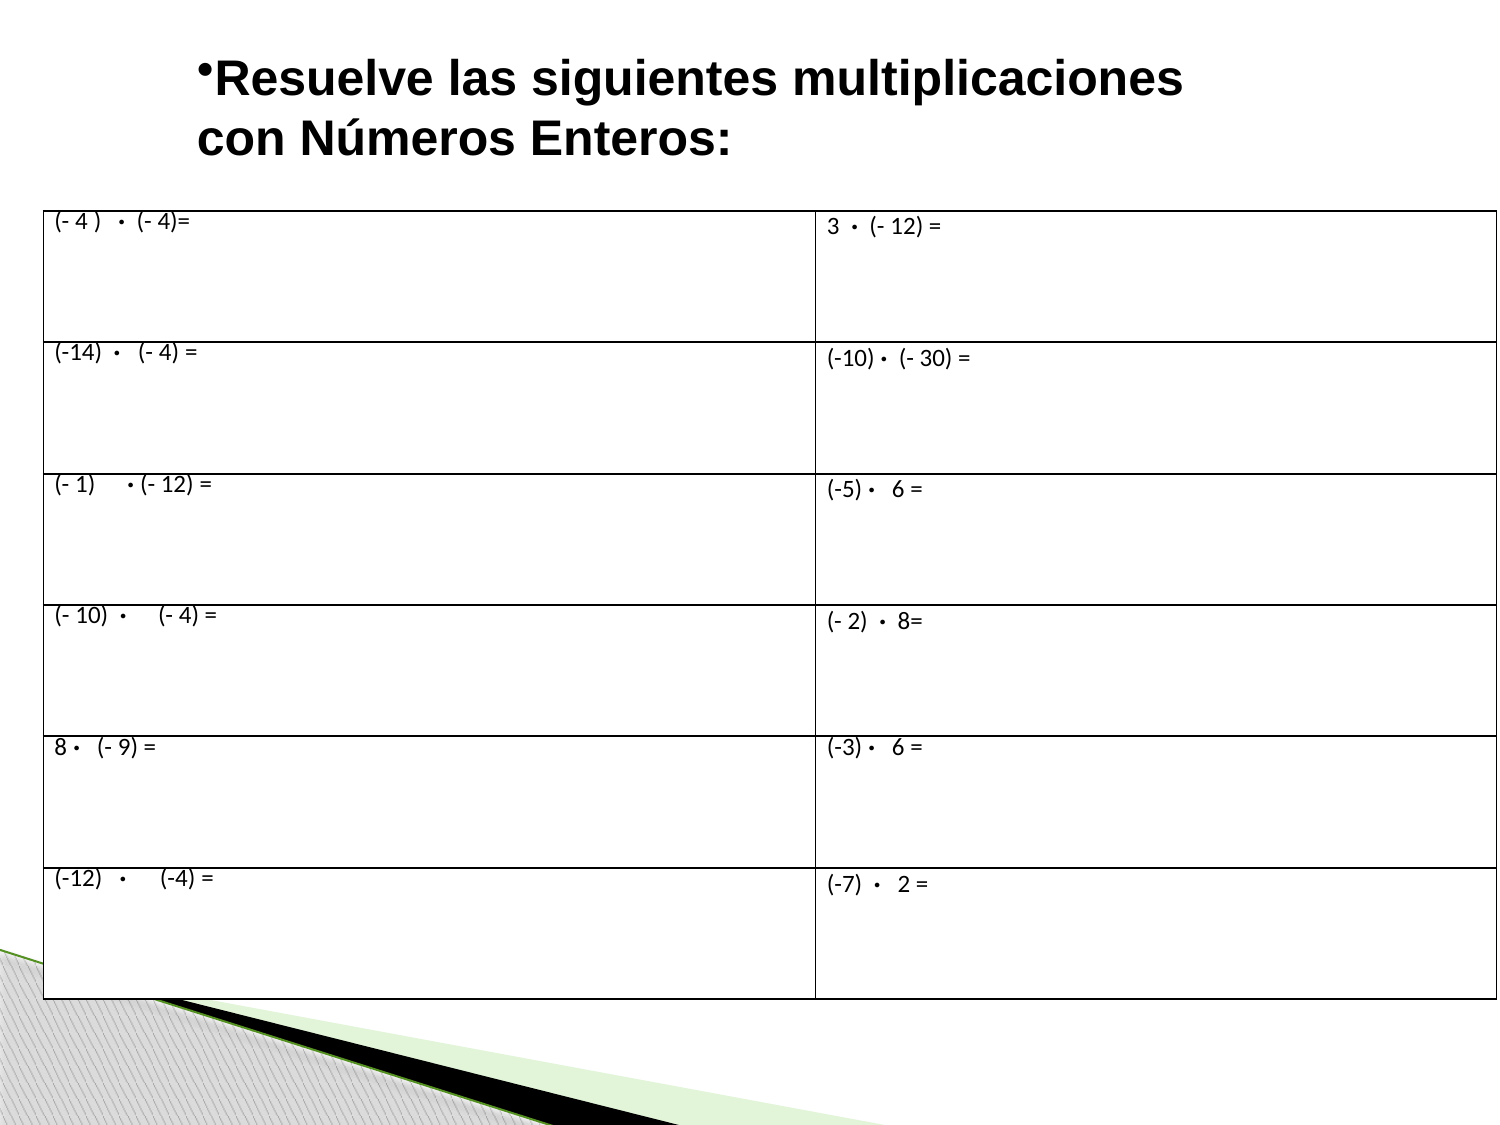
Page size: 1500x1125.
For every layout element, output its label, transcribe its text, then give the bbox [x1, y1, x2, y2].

table_cell 8 · (- 9) = [44, 737, 815, 867]
table_cell (-12) · (-4) = [44, 869, 815, 998]
text_box Resuelve las siguientes multiplicaciones con Números Enteros: [100, 33, 1500, 211]
table_cell (- 2) · 8= [816, 606, 1496, 735]
table_cell (-5) · 6 = [816, 475, 1496, 604]
table_header 3 · (- 12) = [816, 212, 1496, 341]
table_cell (-7) · 2 = [816, 869, 1496, 998]
table_cell (-3) · 6 = [816, 737, 1496, 867]
table_header (- 4 ) · (- 4)= [44, 212, 815, 341]
table_cell (- 10) · (- 4) = [44, 606, 815, 735]
table_cell (-10) · (- 30) = [816, 343, 1496, 473]
table_cell (-14) · (- 4) = [44, 343, 815, 473]
table_cell (- 1) · (- 12) = [44, 475, 815, 604]
